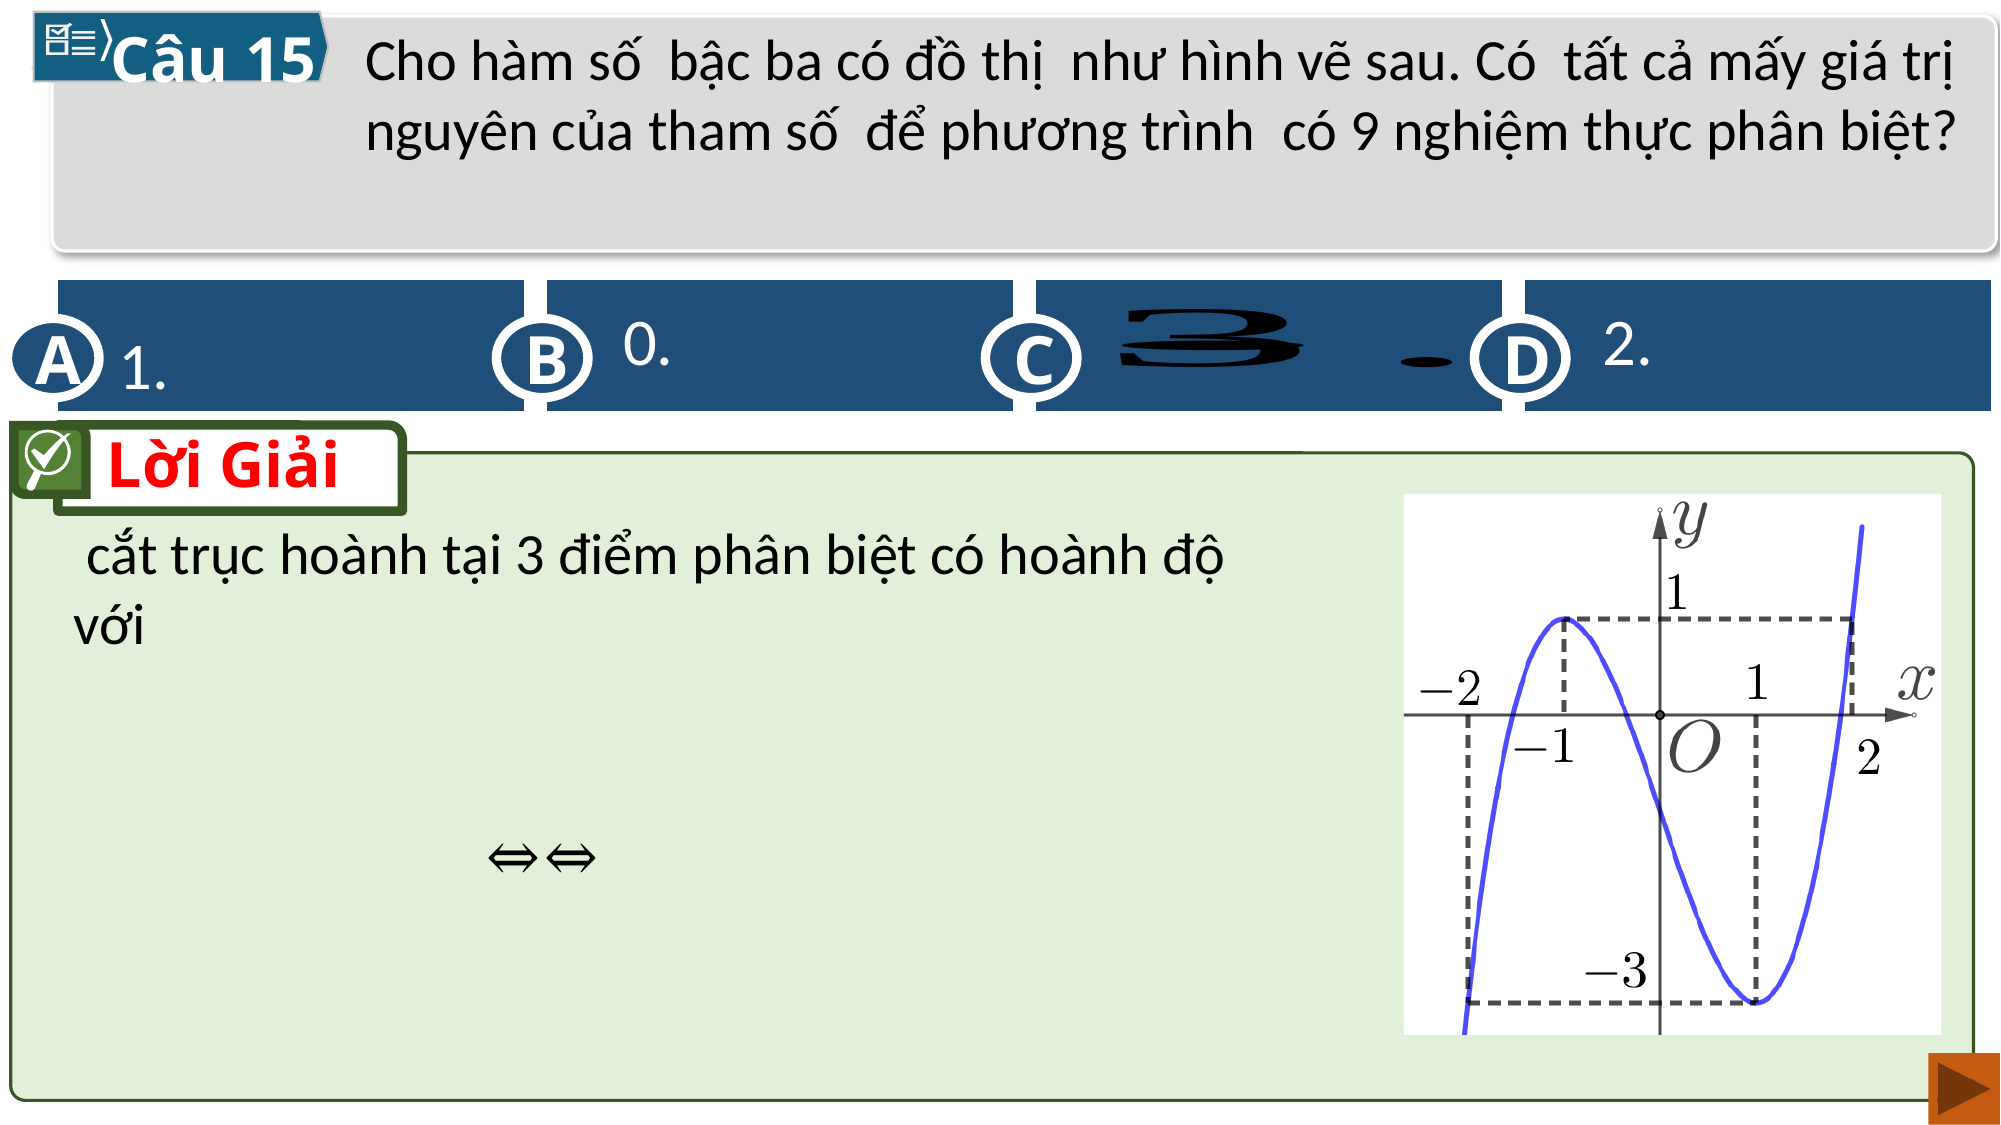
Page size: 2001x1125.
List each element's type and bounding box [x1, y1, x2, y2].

text_box [1927, 1052, 2000, 1125]
text_box [10, 417, 1974, 1101]
text_box [33, 11, 1997, 251]
text_box [7, 278, 1993, 413]
picture [1403, 494, 1942, 1035]
